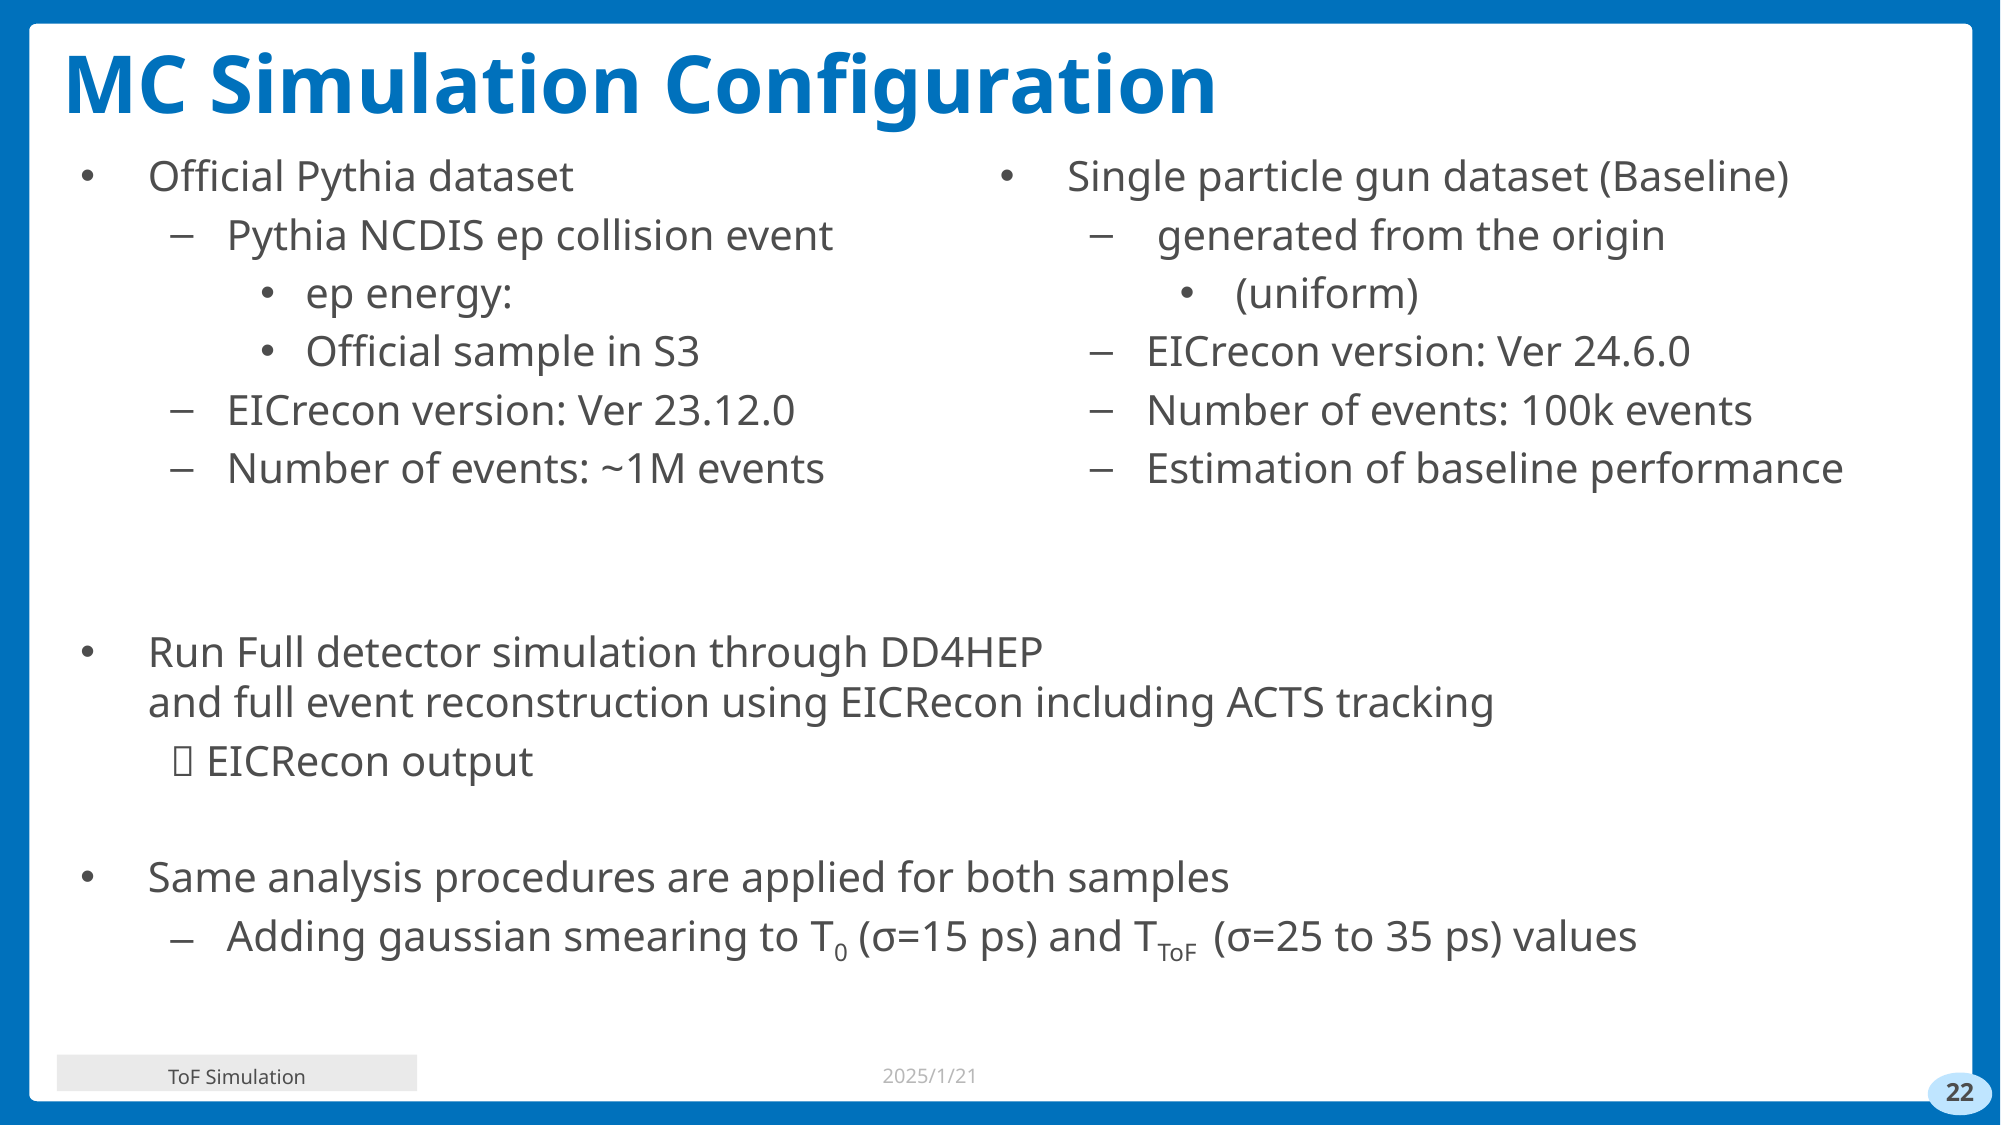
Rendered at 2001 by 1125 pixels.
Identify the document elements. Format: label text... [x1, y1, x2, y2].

slide_number 22 [1927, 1072, 1993, 1116]
title MC Simulation Configuration [62, 30, 1931, 132]
footer ToF Simulation [56, 1054, 418, 1092]
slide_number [867, 1056, 1136, 1094]
list Run Full detector simulation through DD4HEP and full event reconstruction using EICRecon including ACTS tracking  EICRecon output Same analysis procedures are applied for both samples Adding gaussian smearing to T0 (σ=15 ps) and TToF (σ=25 to 35 ps) values [65, 618, 1935, 1035]
